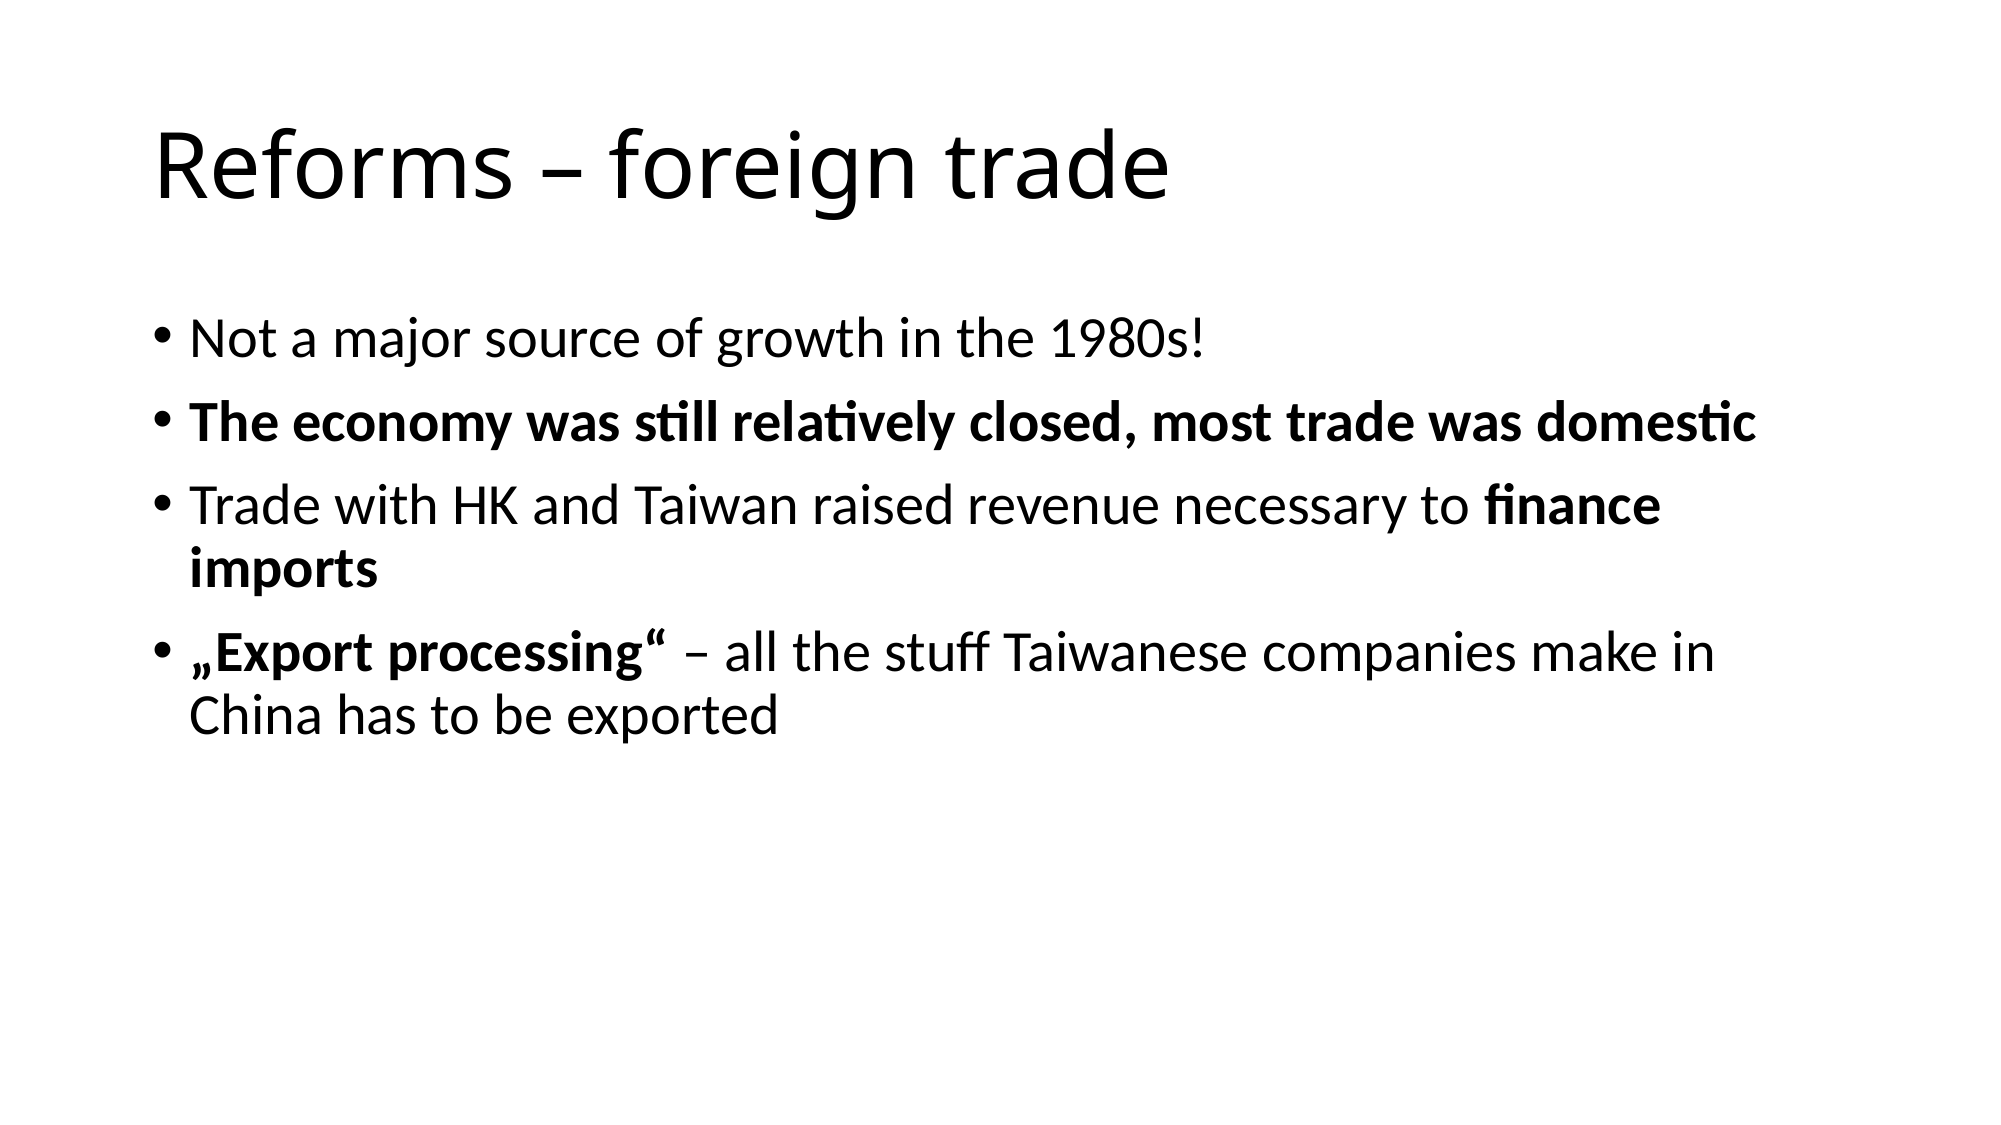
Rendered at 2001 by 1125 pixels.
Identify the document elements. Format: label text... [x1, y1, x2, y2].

title Reforms – foreign trade [137, 59, 1863, 278]
list Not a major source of growth in the 1980s! The economy was still relatively closed, most trade was domestic Trade with HK and Taiwan raised revenue necessary to finance imports „Export processing“ – all the stuff Taiwanese companies make in China has to be exported [137, 299, 1863, 1014]
